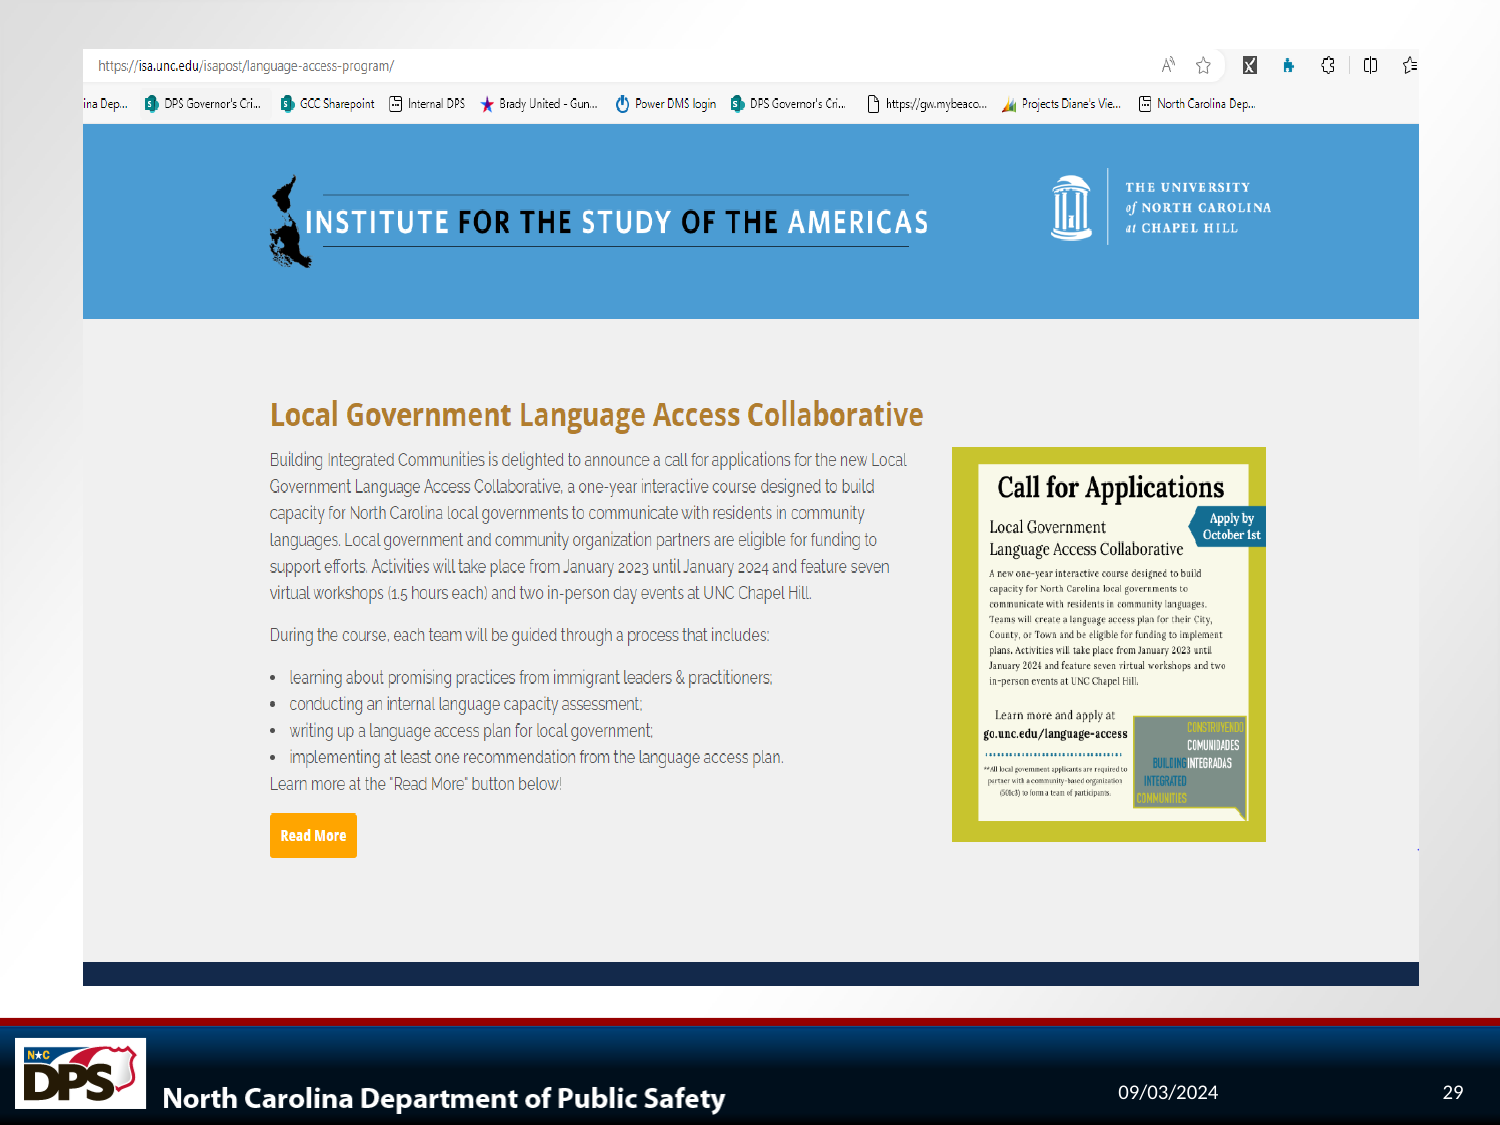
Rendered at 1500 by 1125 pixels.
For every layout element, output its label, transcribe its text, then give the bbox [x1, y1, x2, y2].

picture [0, 0, 1500, 1125]
slide_number 29 [1418, 1051, 1479, 1112]
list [83, 49, 1419, 986]
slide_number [1103, 1051, 1418, 1112]
